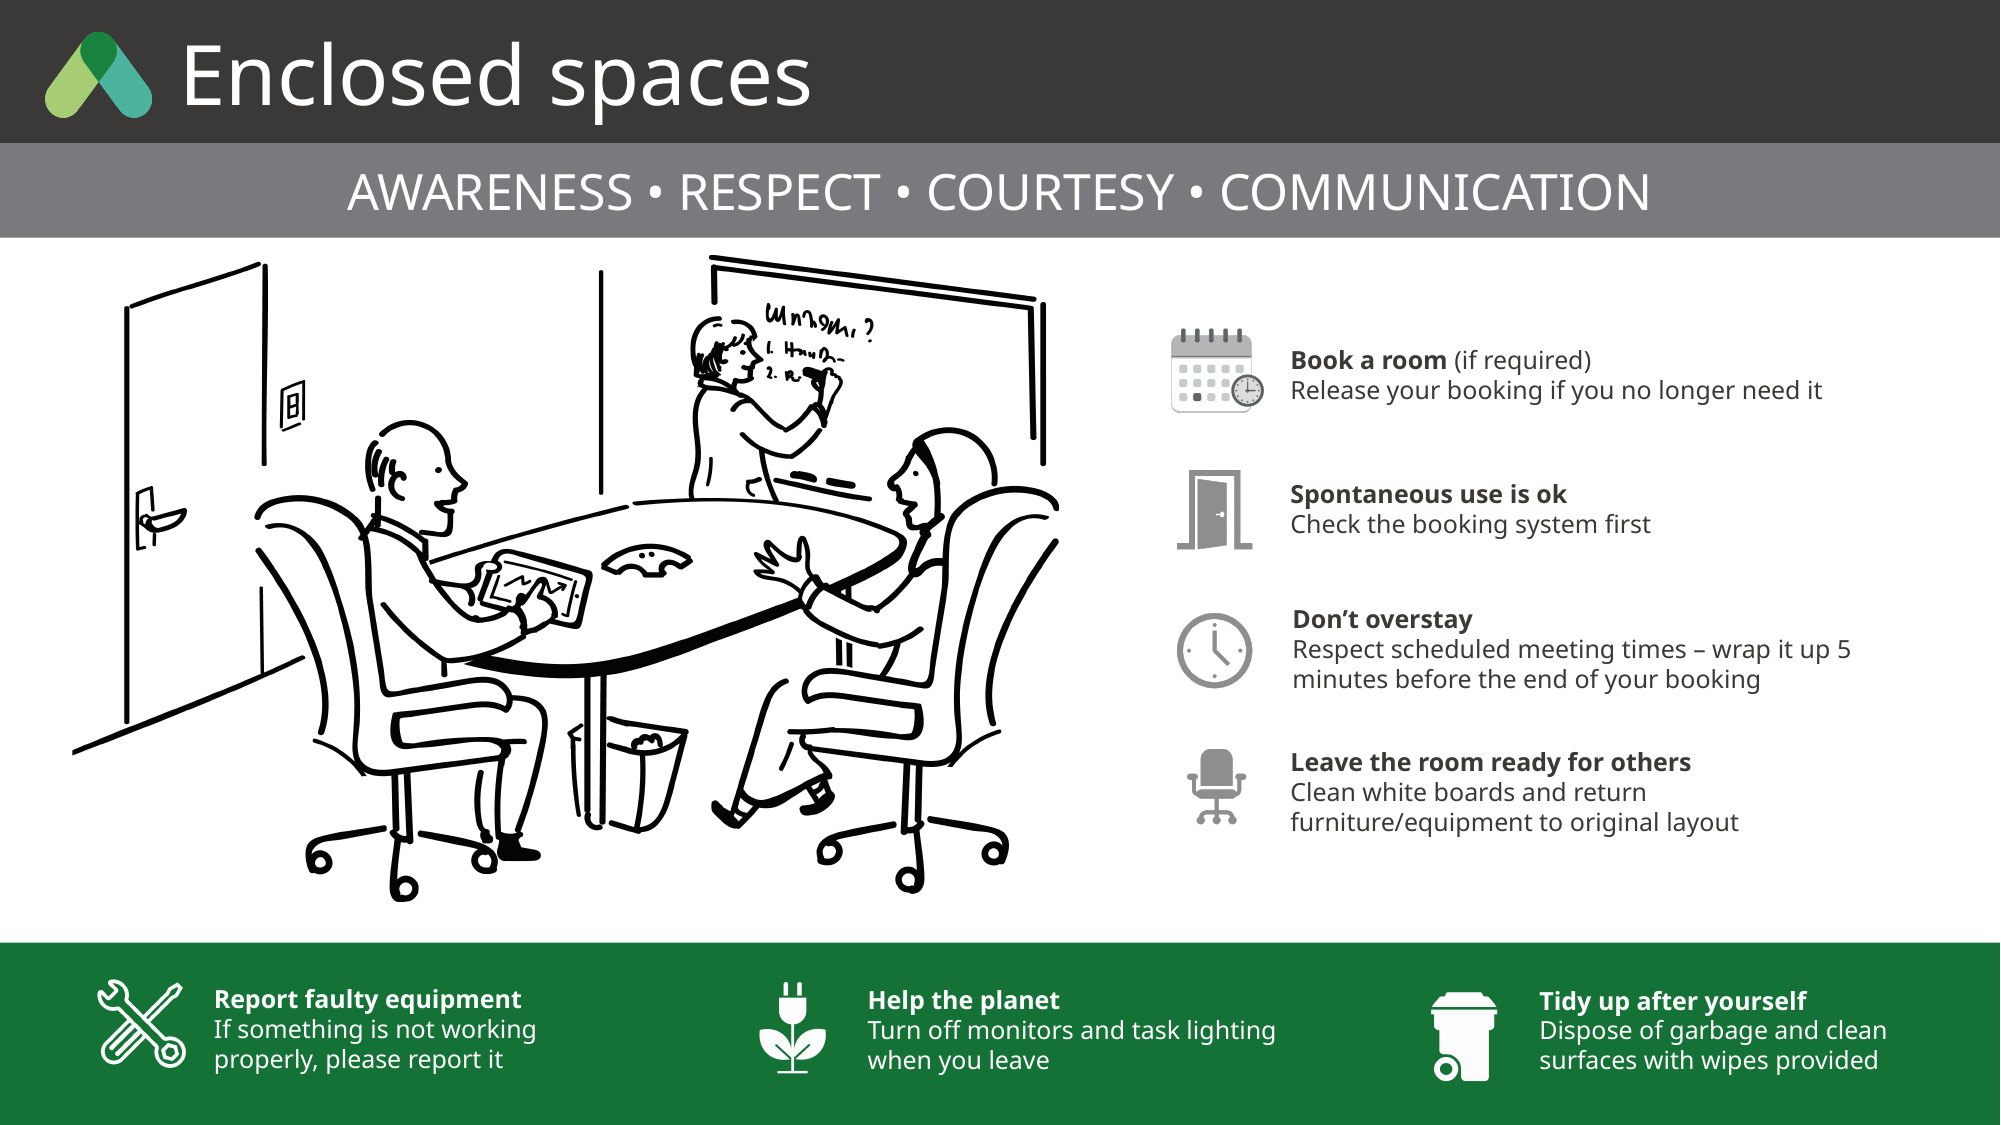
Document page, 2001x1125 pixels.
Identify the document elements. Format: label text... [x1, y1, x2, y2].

text_box Book a room (if required) Release your booking if you no longer need it [1275, 337, 1896, 413]
picture [72, 254, 1074, 902]
text_box Report faulty equipment If something is not working properly, please report it [199, 975, 664, 1081]
picture [1167, 462, 1262, 557]
picture [1167, 603, 1262, 698]
text_box Leave the room ready for others Clean white boards and return furniture/equipment to original layout [1275, 739, 1896, 844]
picture [1419, 991, 1509, 1082]
title Enclosed spaces [164, 14, 1707, 142]
text_box Spontaneous use is ok Check the booking system first [1275, 471, 1896, 547]
picture [745, 980, 840, 1075]
text_box [0, 0, 2000, 142]
text_box AWARENESS • RESPECT • COURTESY • COMMUNICATION [0, 142, 2000, 239]
picture [96, 978, 187, 1069]
text_box Help the planet Turn off monitors and task lighting when you leave [852, 977, 1317, 1082]
text_box Don’t overstay Respect scheduled meeting times – wrap it up 5 minutes before the end of your booking [1277, 595, 1898, 701]
picture [1170, 323, 1265, 418]
picture [1168, 738, 1264, 834]
text_box [0, 942, 2000, 1125]
text_box Tidy up after yourself Dispose of garbage and clean surfaces with wipes provided [1524, 977, 1989, 1083]
picture [42, 30, 154, 131]
